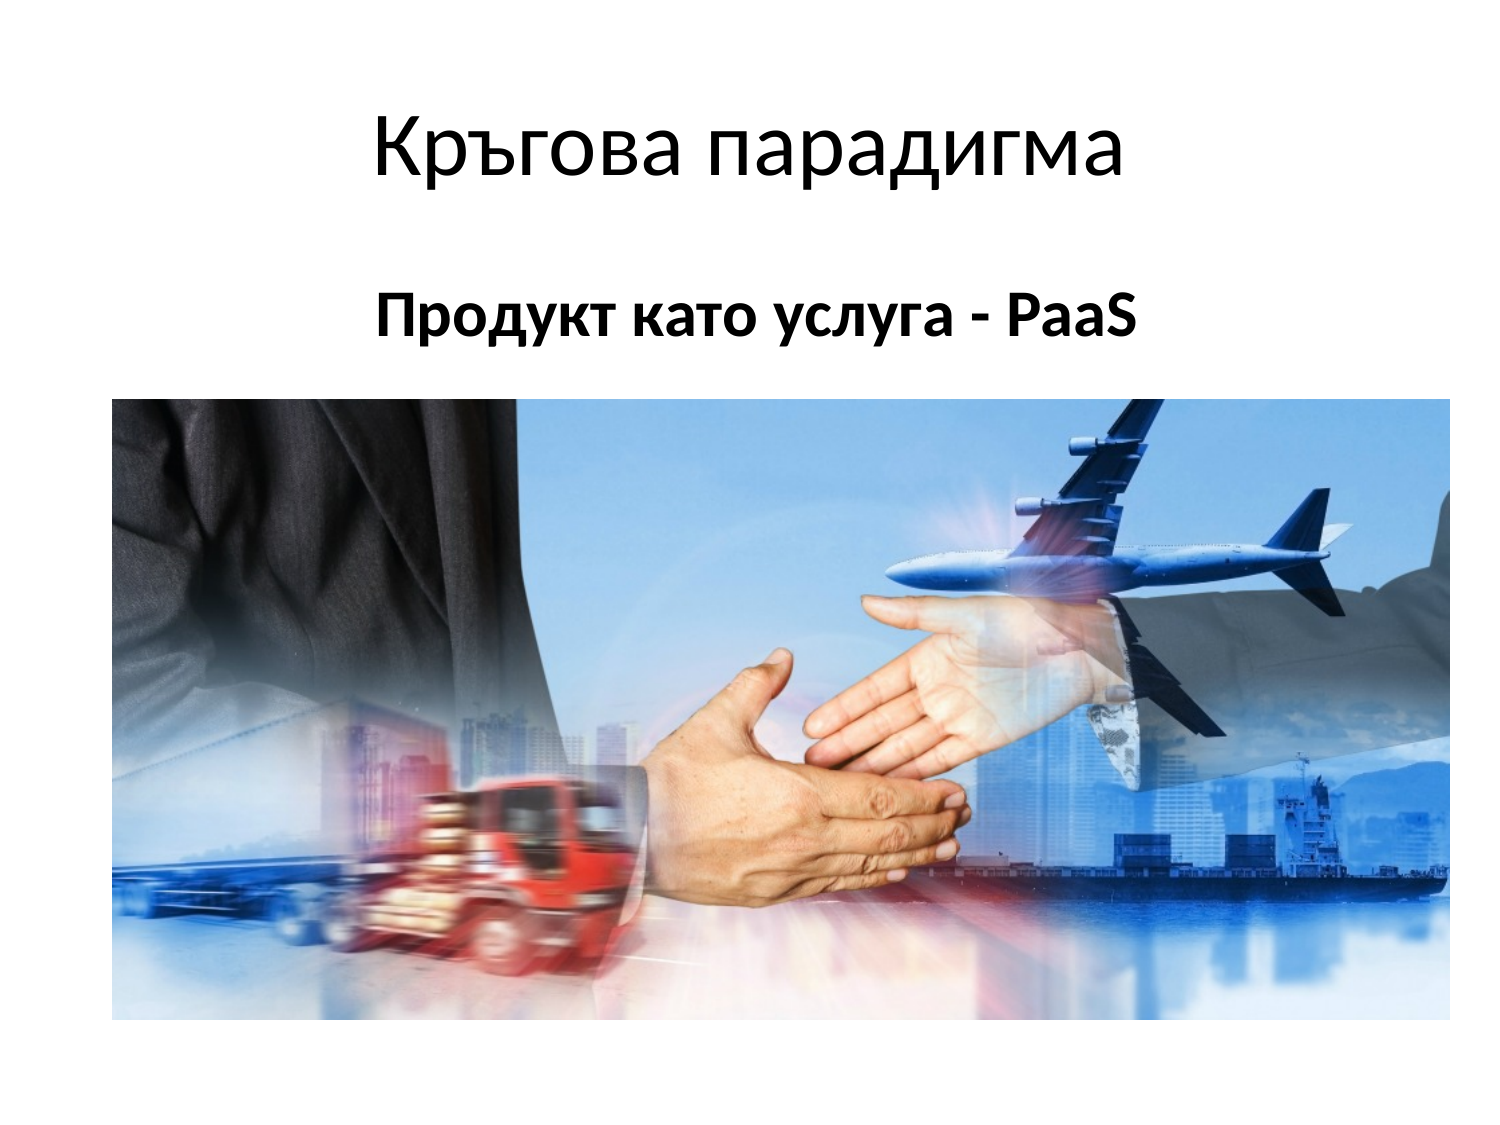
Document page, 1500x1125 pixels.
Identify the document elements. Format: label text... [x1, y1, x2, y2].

title Кръгова парадигма [75, 45, 1425, 233]
list Продукт като услуга - PaaS [75, 262, 1500, 1005]
picture [112, 399, 1451, 1021]
